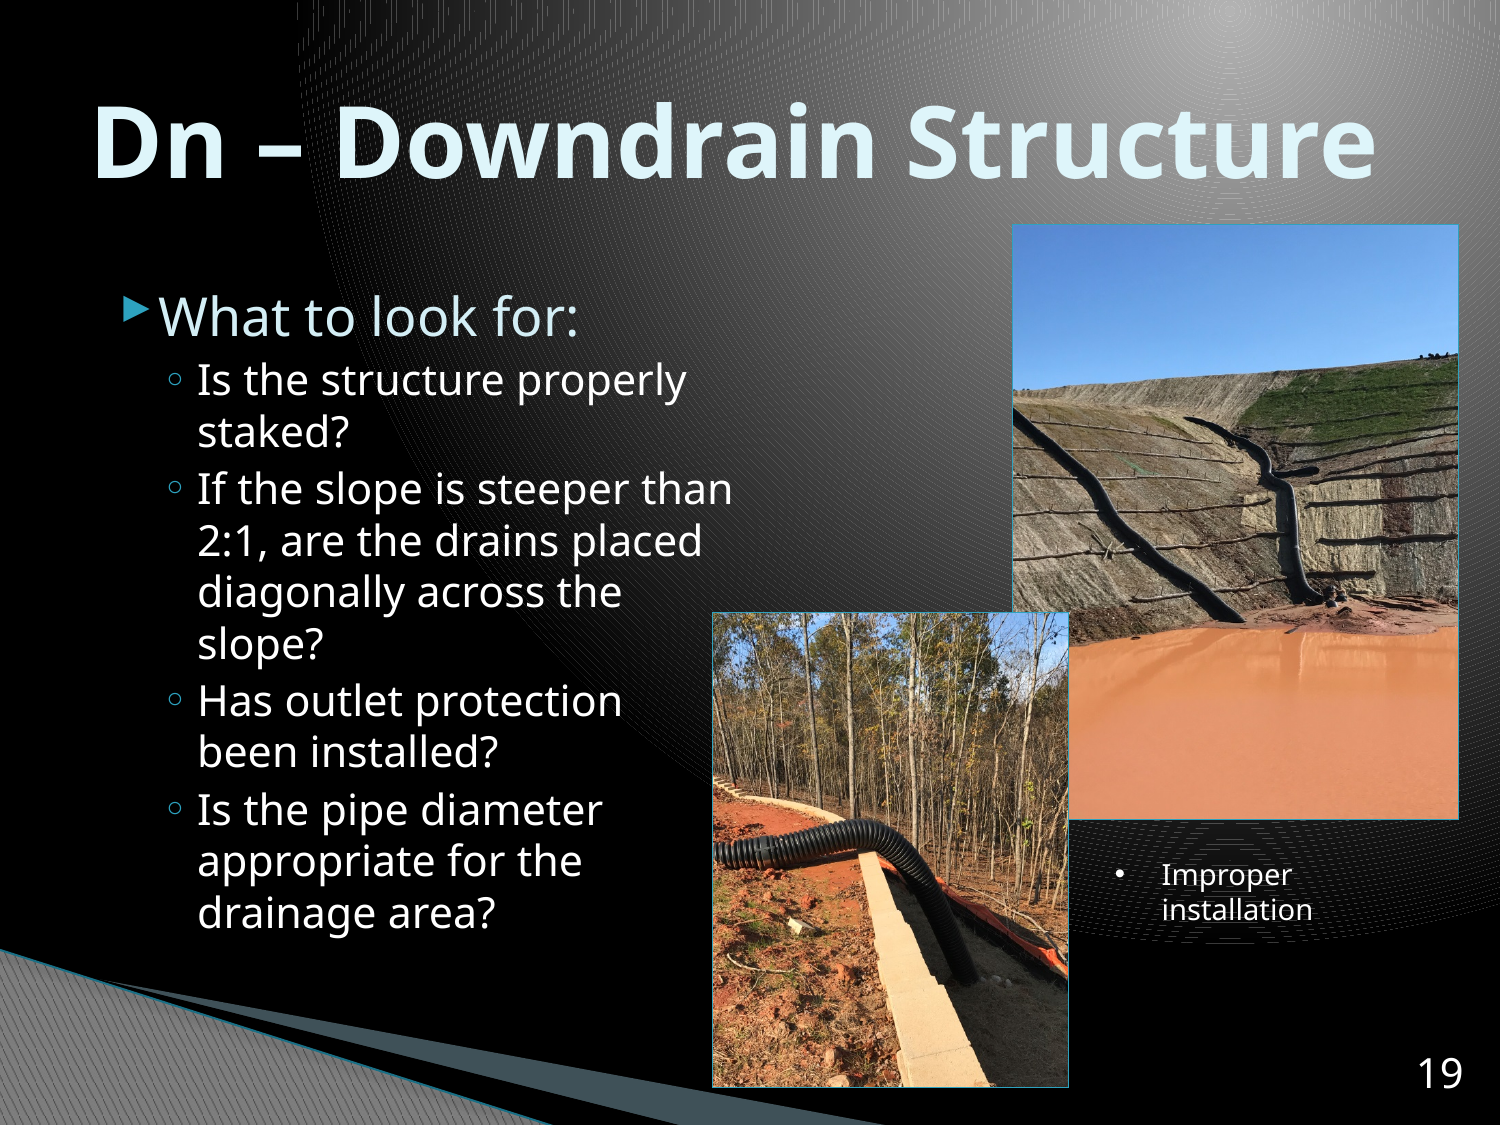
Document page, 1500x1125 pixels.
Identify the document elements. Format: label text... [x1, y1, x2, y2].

title Dn – Downdrain Structure [75, 45, 1425, 233]
picture [0, 952, 543, 1125]
picture [712, 612, 1069, 1088]
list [1012, 224, 1459, 820]
slide_number 19 [1362, 1038, 1479, 1112]
text_box Improper installation [1099, 848, 1388, 934]
list What to look for: Is the structure properly staked? If the slope is steeper than 2:1, are the drains placed diagonally across the slope? Has outlet protection been installed? Is the pipe diameter appropriate for the drainage area? [87, 275, 750, 950]
